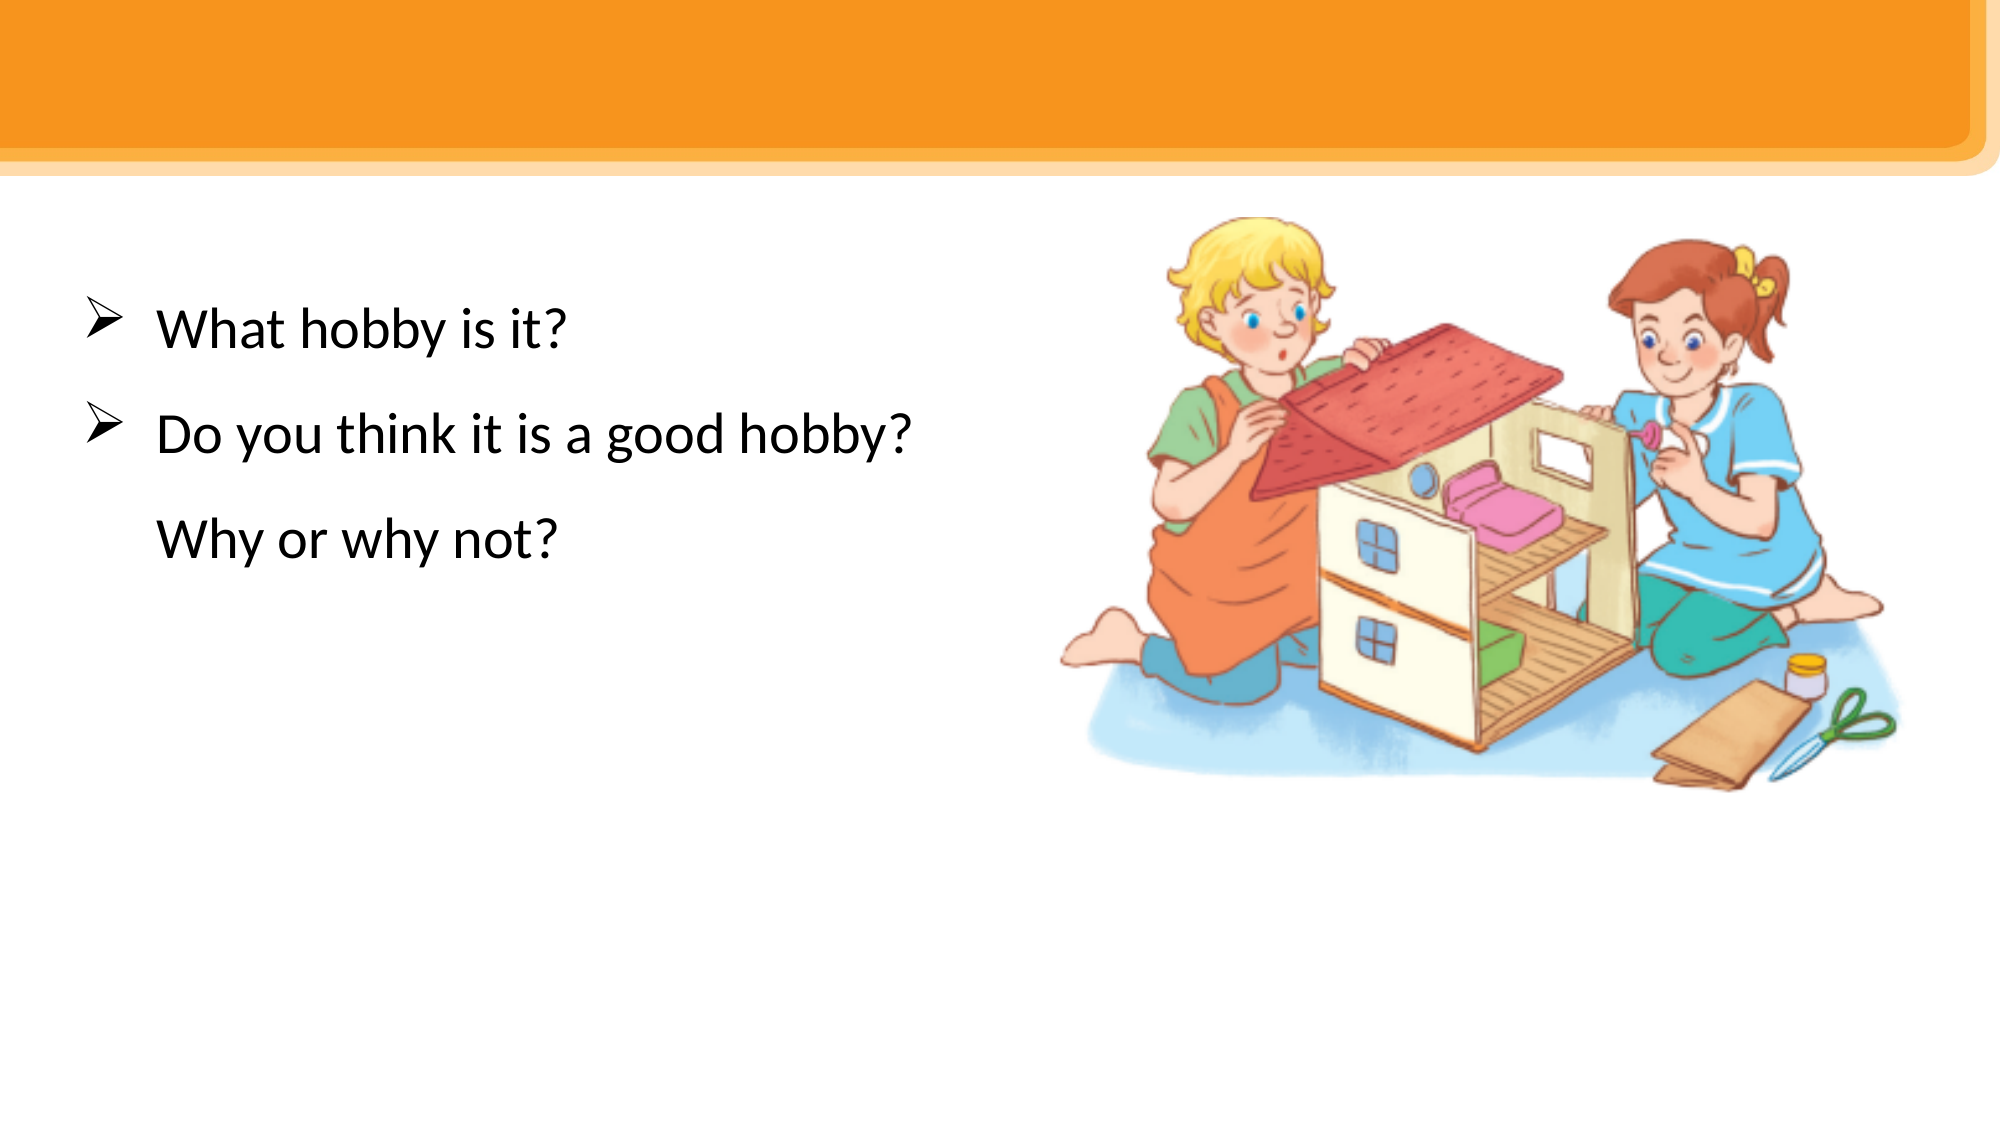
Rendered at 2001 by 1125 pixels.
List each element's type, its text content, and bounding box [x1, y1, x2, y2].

picture [1045, 217, 1929, 805]
picture [0, 0, 2000, 177]
text_box What hobby is it? Do you think it is a good hobby? Why or why not? [67, 247, 945, 578]
